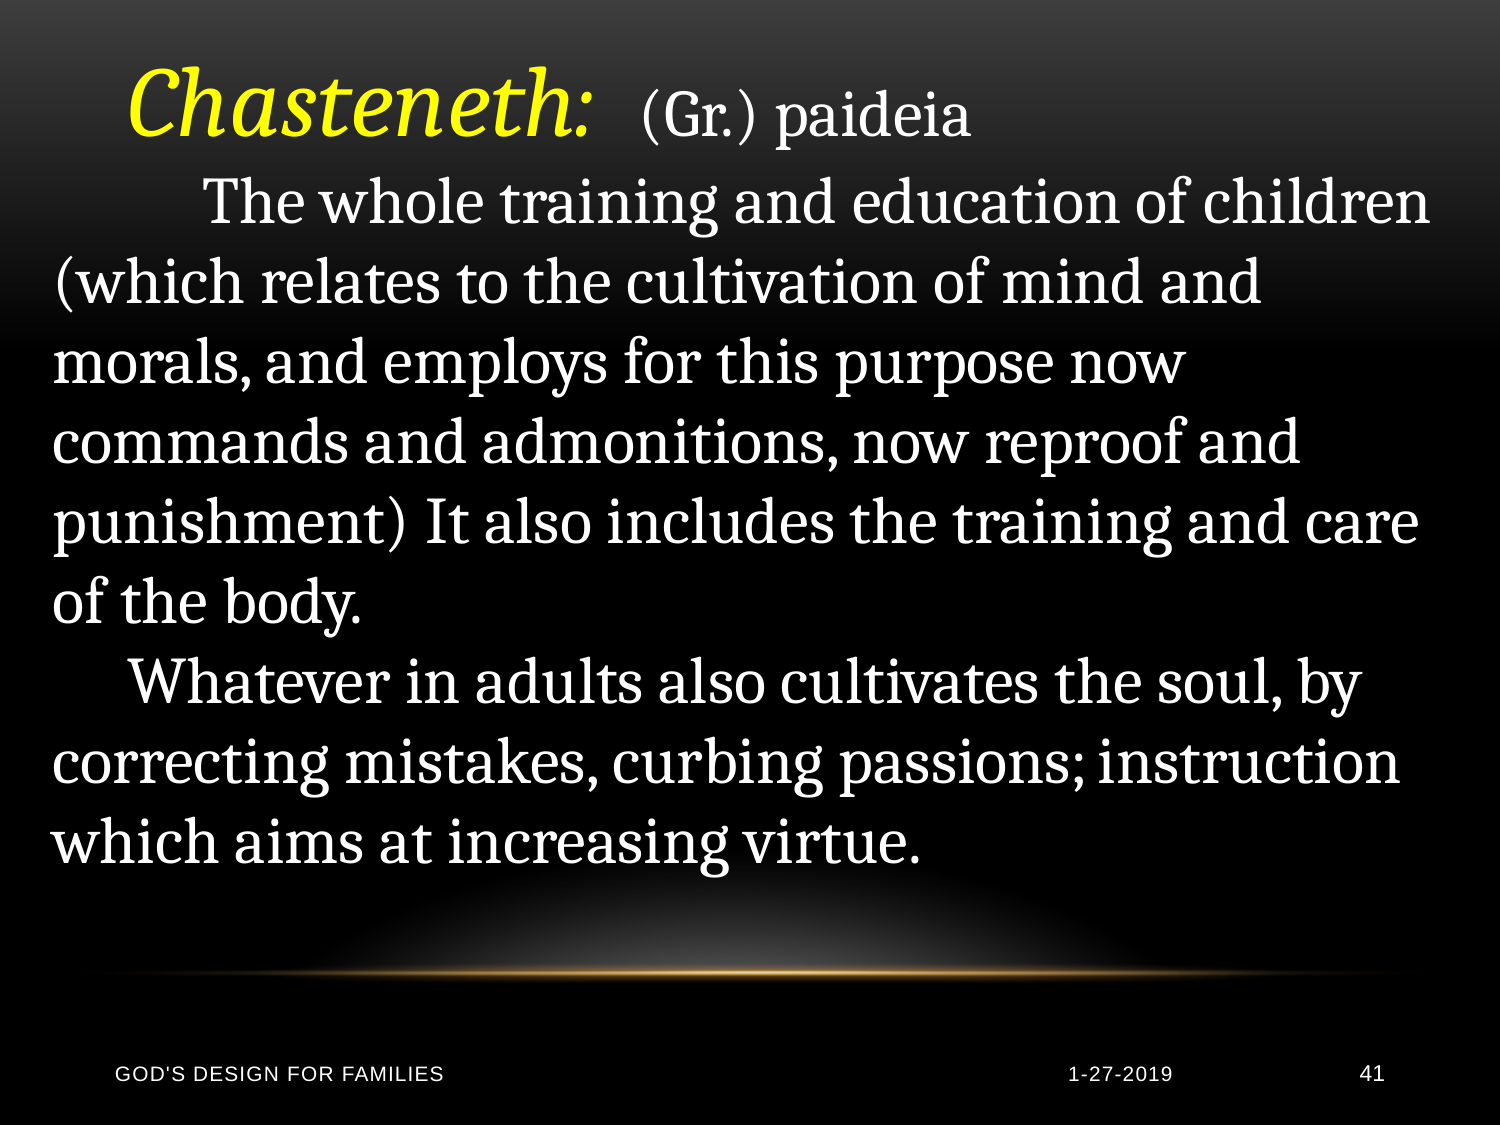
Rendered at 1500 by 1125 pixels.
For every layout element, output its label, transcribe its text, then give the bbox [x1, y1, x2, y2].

slide_number 41 [1237, 1042, 1400, 1103]
text_box Chasteneth: (Gr.) paideia The whole training and education of children (which relates to the cultivation of mind and morals, and employs for this purpose now commands and admonitions, now reproof and punishment) It also includes the training and care of the body. Whatever in adults also cultivates the soul, by correcting mistakes, curbing passions; instruction which aims at increasing virtue. [37, 29, 1475, 884]
picture [0, 0, 1500, 1125]
footer God's Design for Families [99, 1042, 575, 1103]
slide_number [937, 1042, 1188, 1103]
